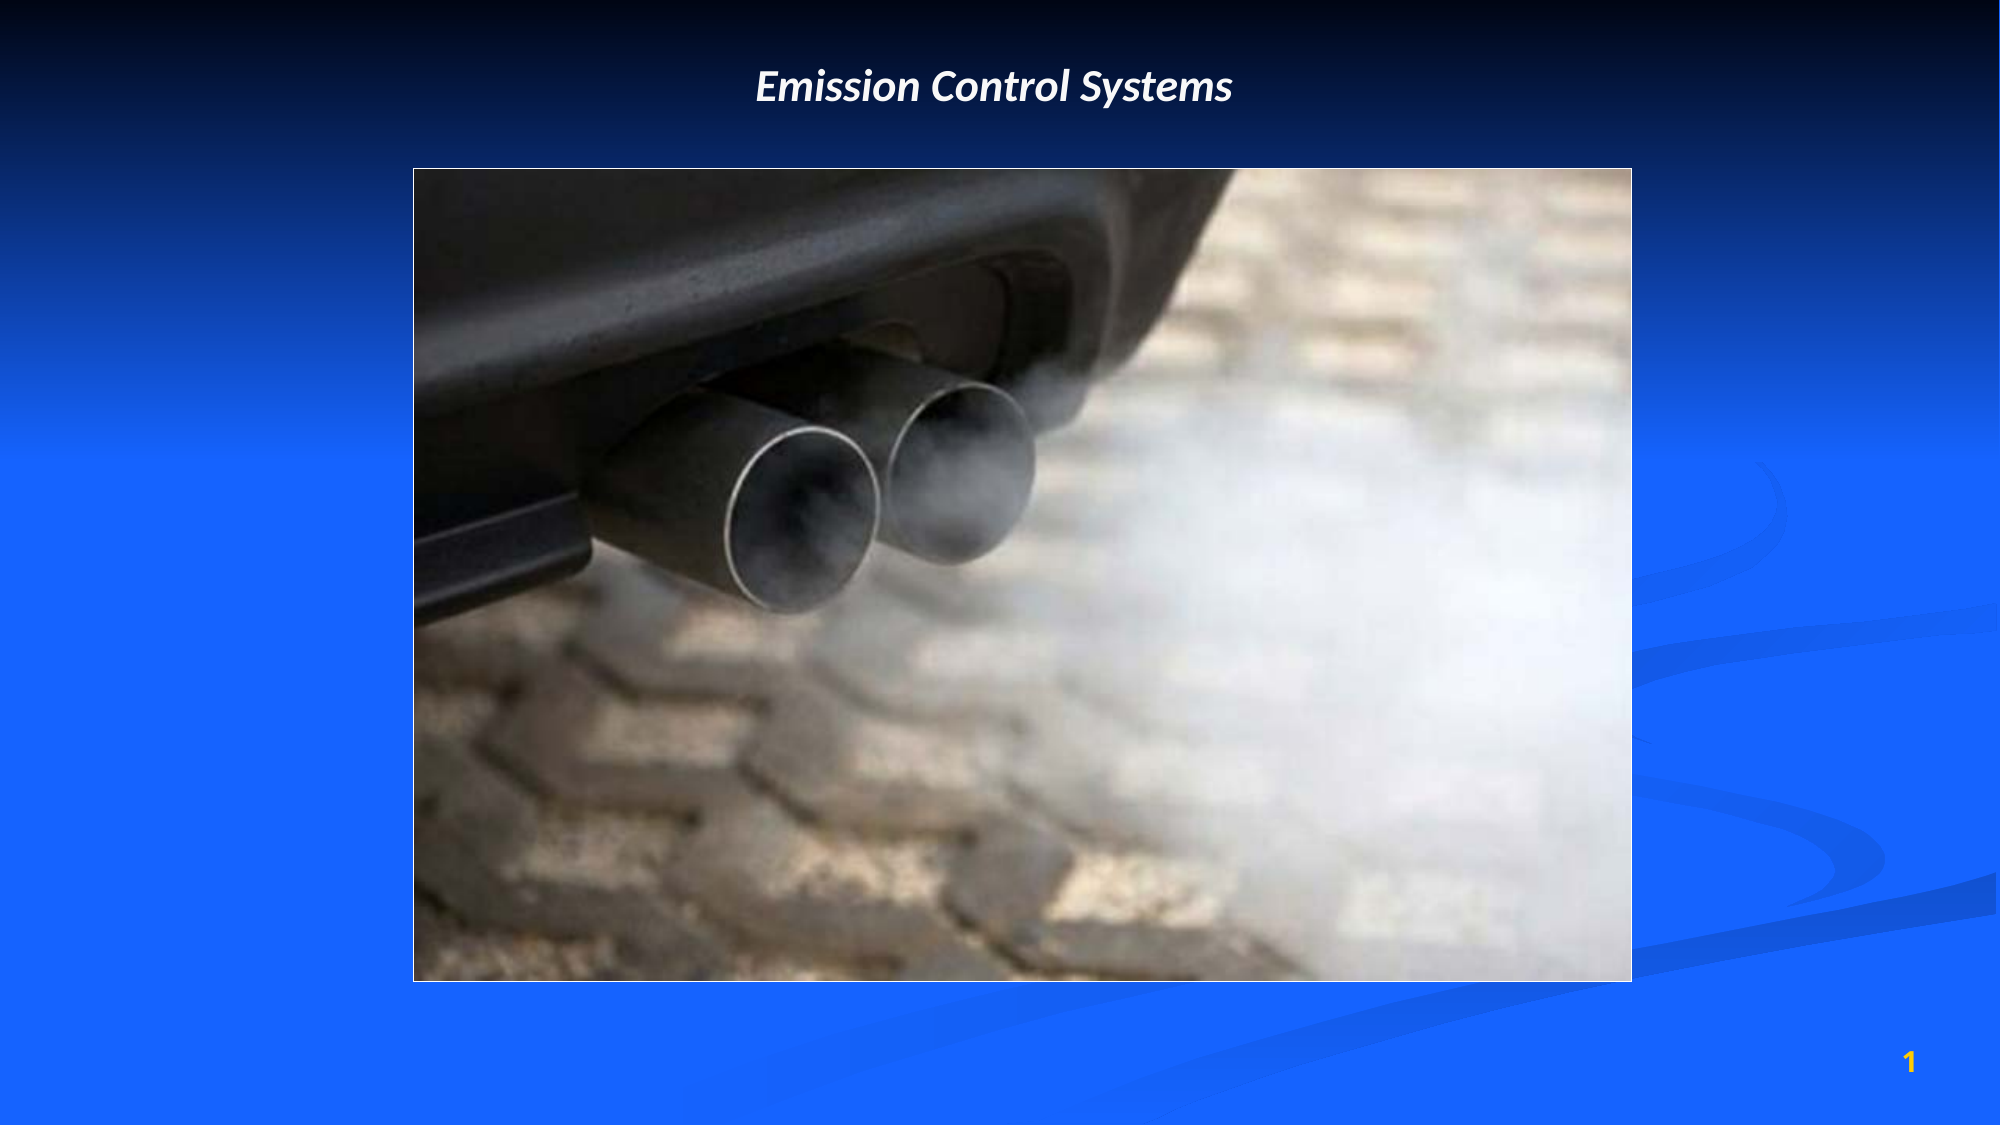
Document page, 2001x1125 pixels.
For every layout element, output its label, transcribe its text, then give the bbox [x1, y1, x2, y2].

slide_number 1 [1816, 1037, 1934, 1091]
title Emission Control Systems [356, 0, 1632, 204]
picture [412, 168, 1632, 982]
